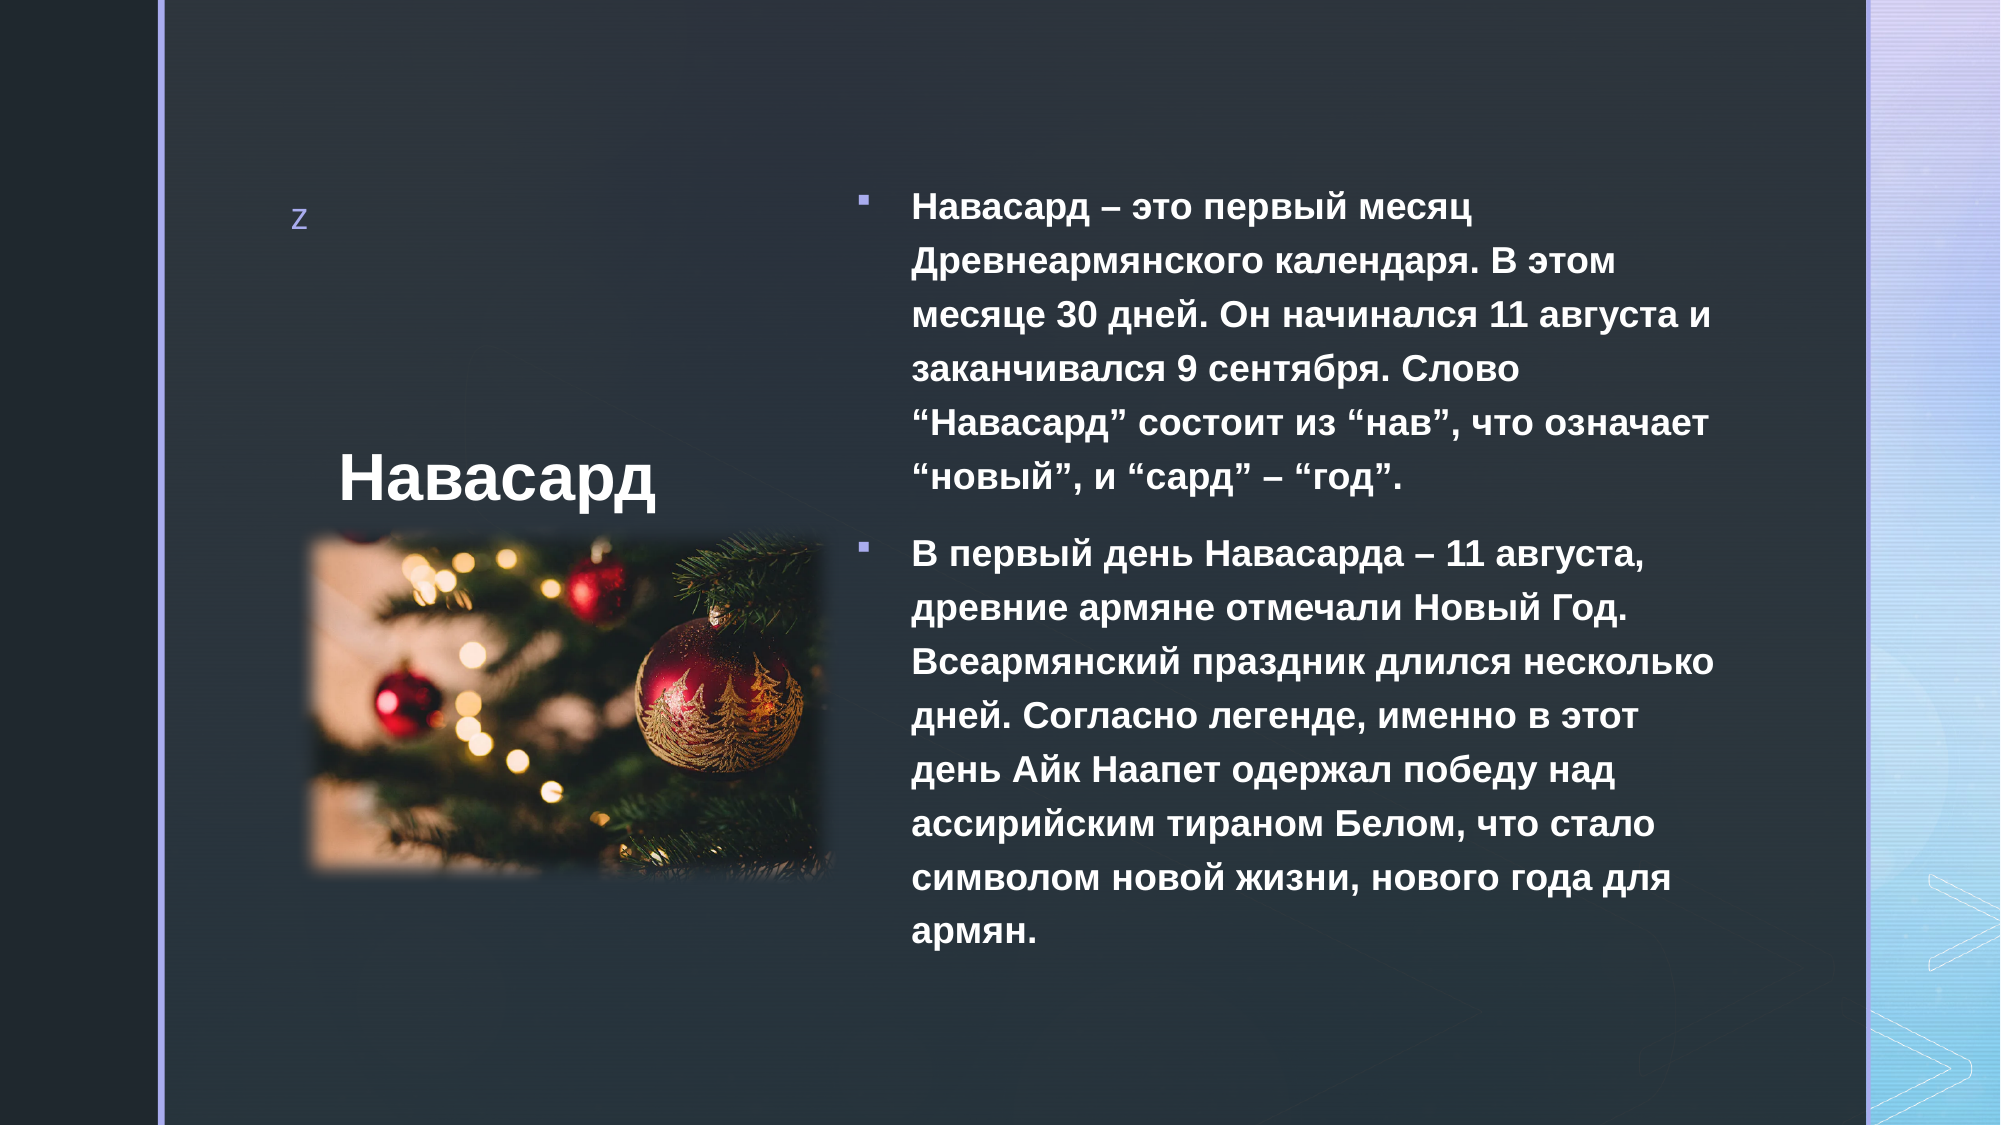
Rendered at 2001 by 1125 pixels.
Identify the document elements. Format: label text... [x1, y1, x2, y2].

list Навасард – это первый месяц Древнеармянского календаря. В этом месяце 30 дней. Он начинался 11 августа и заканчивался 9 сентября. Слово “Навасард” состоит из “нав”, что означает “новый”, и “сард” – “год”. В первый день Навасарда – 11 августа, древние армяне отмечали Новый Год. Всеармянский праздник длился несколько дней. Согласно легенде, именно в этот день Айк Наапет одержал победу над ассирийским тираном Белом, что стало символом новой жизни, нового года для армян. [839, 132, 1734, 993]
title Навасард [323, 210, 761, 522]
picture [295, 522, 841, 886]
picture [1871, 0, 2001, 1125]
